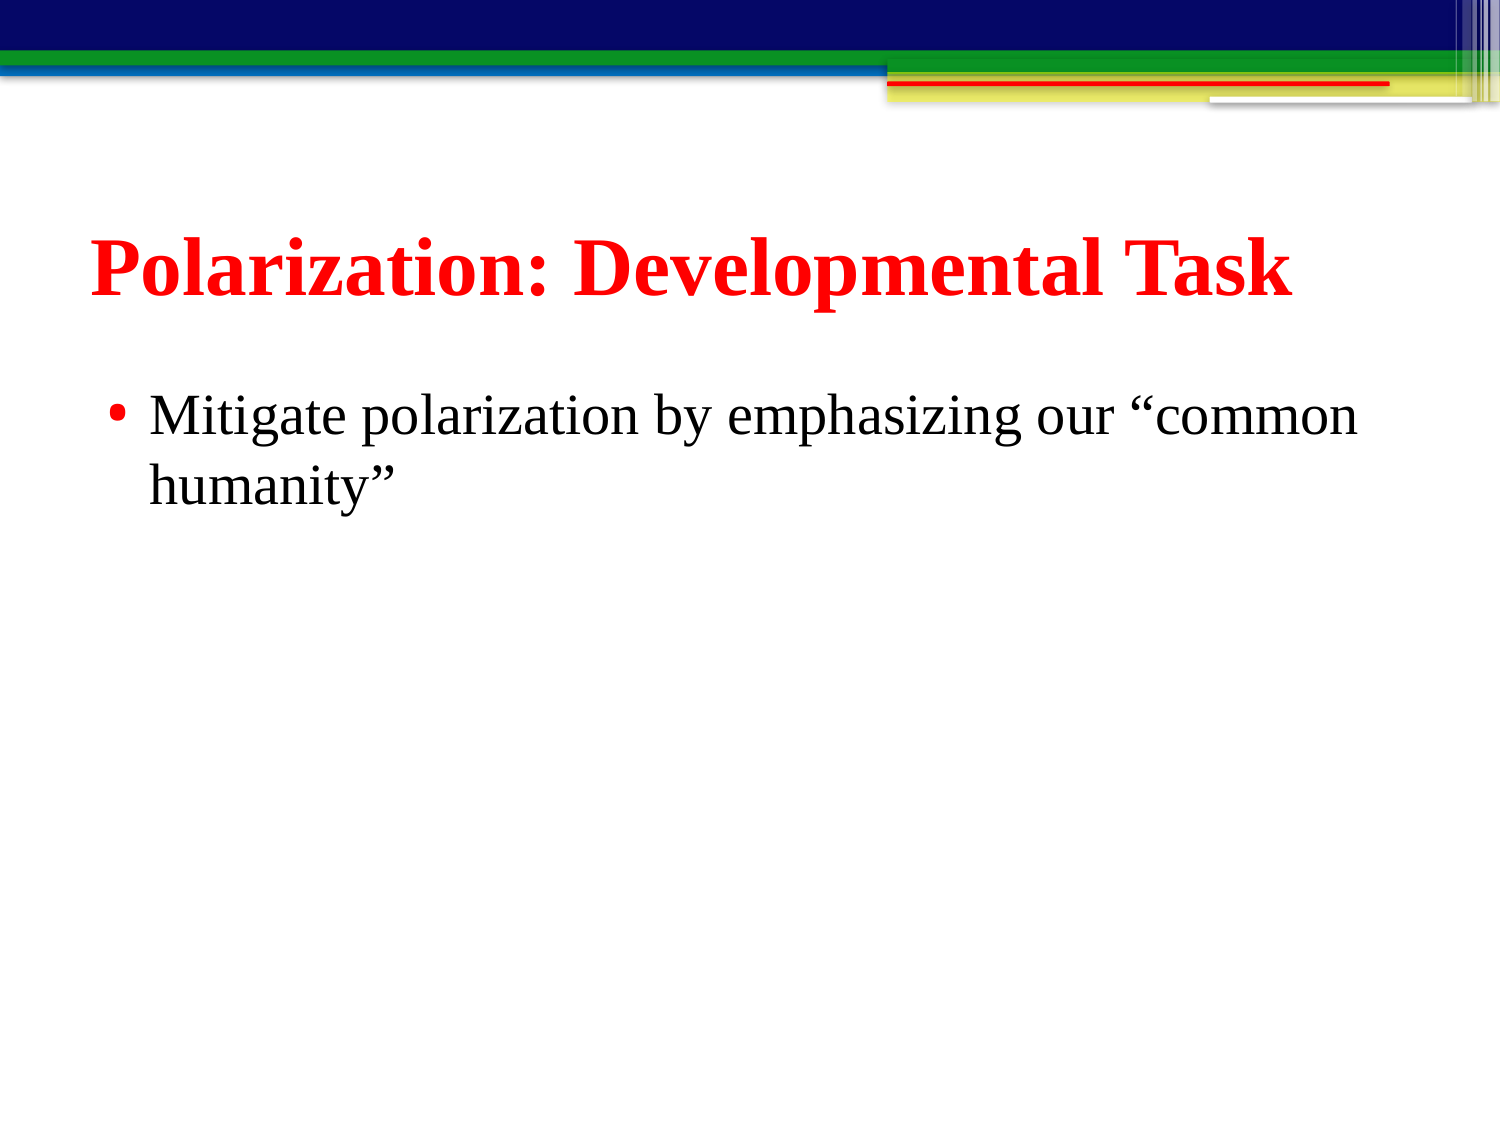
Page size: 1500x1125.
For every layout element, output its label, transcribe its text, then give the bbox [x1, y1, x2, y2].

list Mitigate polarization by emphasizing our “common humanity” [74, 368, 1426, 1038]
title Polarization: Developmental Task [74, 174, 1426, 351]
